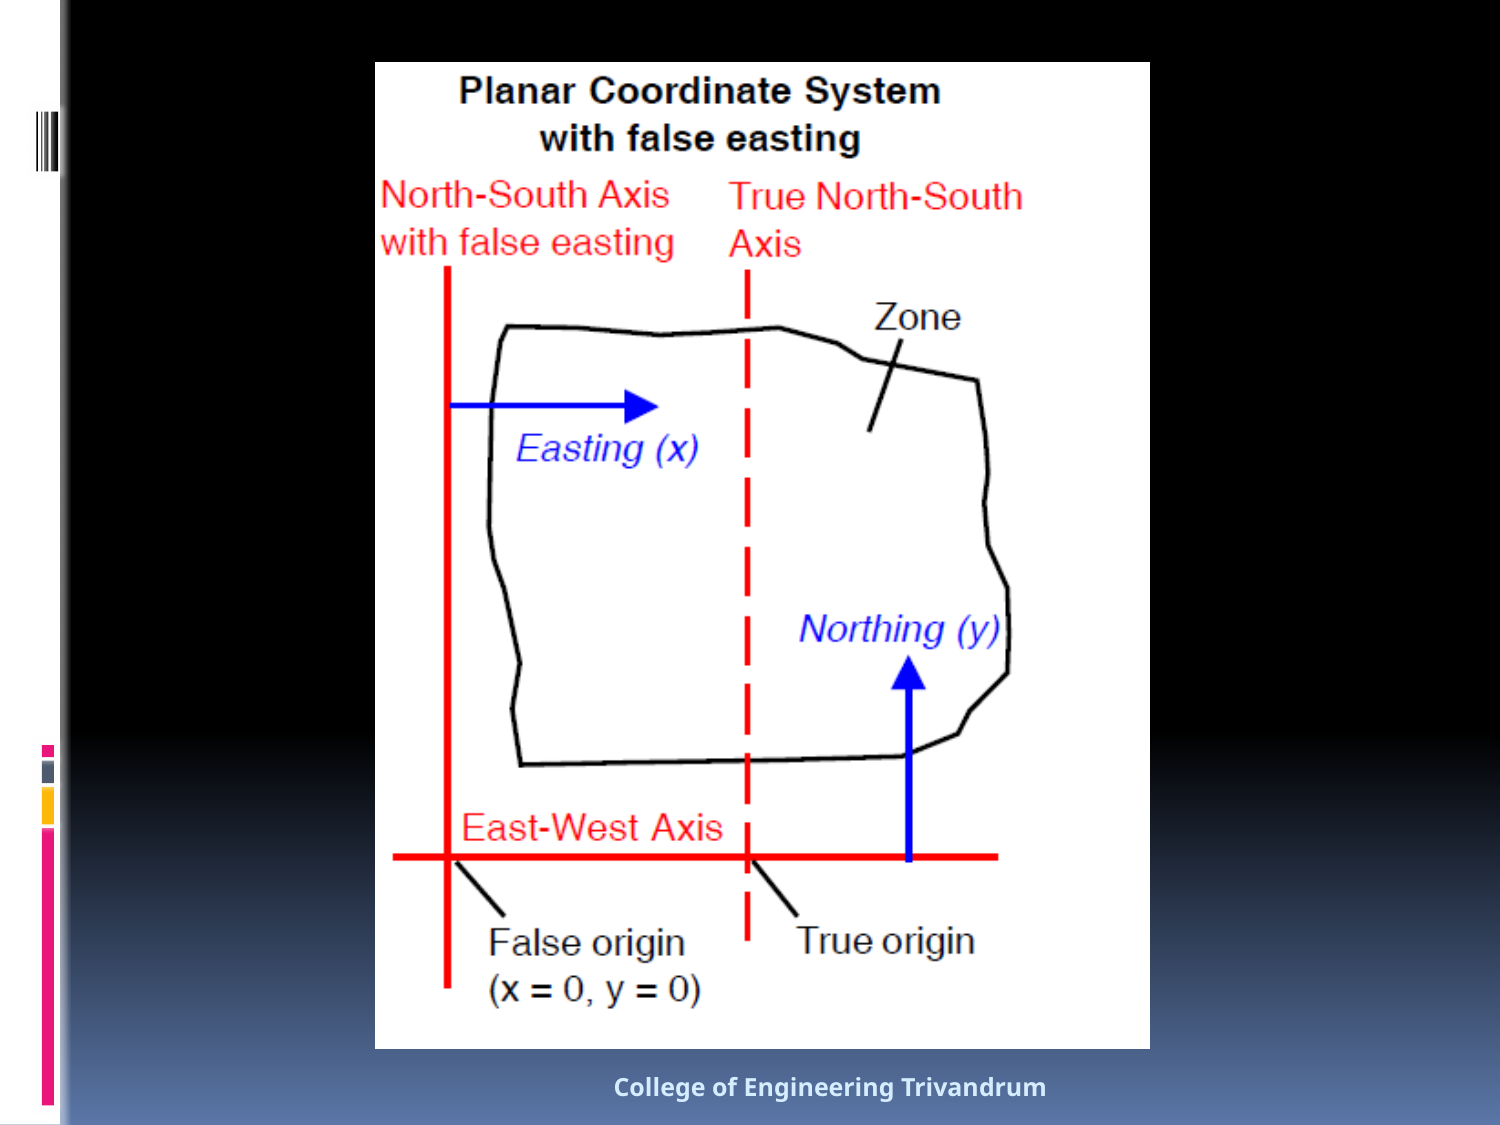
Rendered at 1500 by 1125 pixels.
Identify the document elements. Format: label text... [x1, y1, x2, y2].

footer College of Engineering Trivandrum [150, 1052, 1063, 1113]
picture [374, 62, 1151, 1050]
